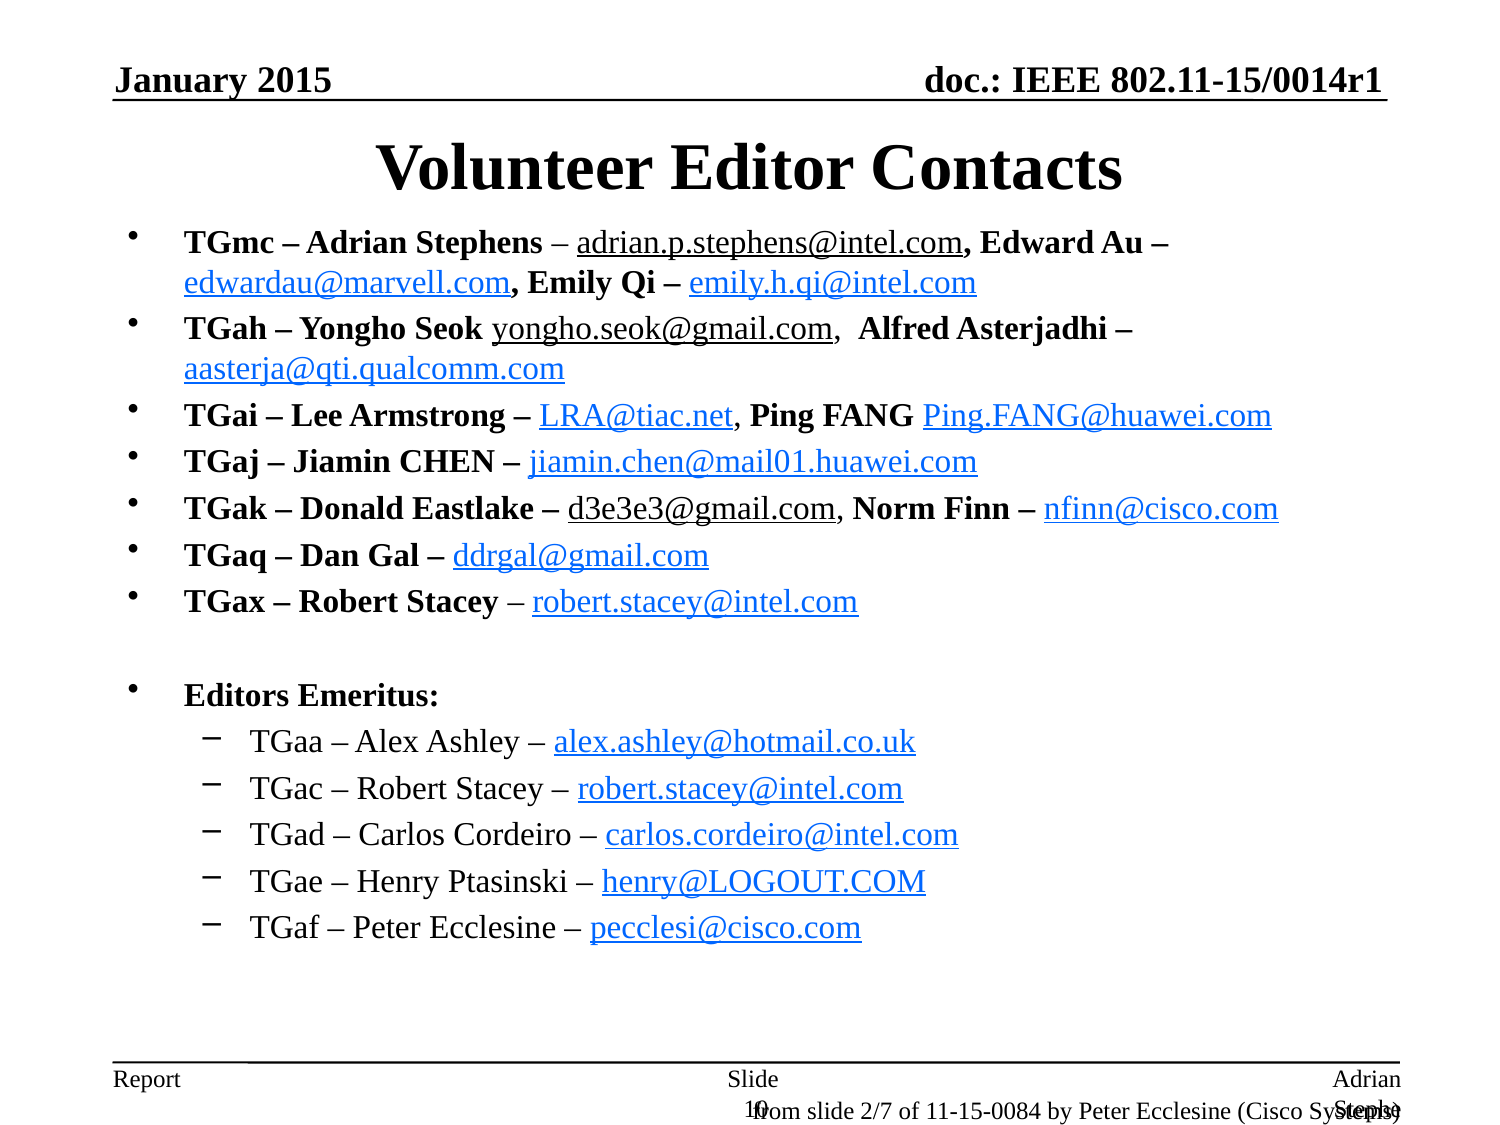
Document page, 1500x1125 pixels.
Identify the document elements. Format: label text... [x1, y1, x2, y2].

footer Adrian Stephens, Intel Corporation [1324, 1061, 1402, 1087]
list TGmc – Adrian Stephens – adrian.p.stephens@intel.com, Edward Au – edwardau@marvell.com, Emily Qi – emily.h.qi@intel.com TGah – Yongho Seok yongho.seok@gmail.com, Alfred Asterjadhi – aasterja@qti.qualcomm.com TGai – Lee Armstrong – LRA@tiac.net, Ping FANG Ping.FANG@huawei.com TGaj – Jiamin CHEN – jiamin.chen@mail01.huawei.com TGak – Donald Eastlake – d3e3e3@gmail.com, Norm Finn – nfinn@cisco.com TGaq – Dan Gal – ddrgal@gmail.com TGax – Robert Stacey – robert.stacey@intel.com Editors Emeritus: TGaa – Alex Ashley – alex.ashley@hotmail.co.uk TGac – Robert Stacey – robert.stacey@intel.com TGad – Carlos Cordeiro – carlos.cordeiro@intel.com TGae – Henry Ptasinski – henry@LOGOUT.COM TGaf – Peter Ecclesine – pecclesi@cisco.com [112, 212, 1388, 1063]
text_box from slide 2/7 of 11-15-0084 by Peter Ecclesine (Cisco Systems) [343, 1087, 1417, 1125]
title Volunteer Editor Contacts [112, 75, 1388, 212]
slide_number Slide 10 [720, 1063, 792, 1087]
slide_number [114, 54, 374, 101]
